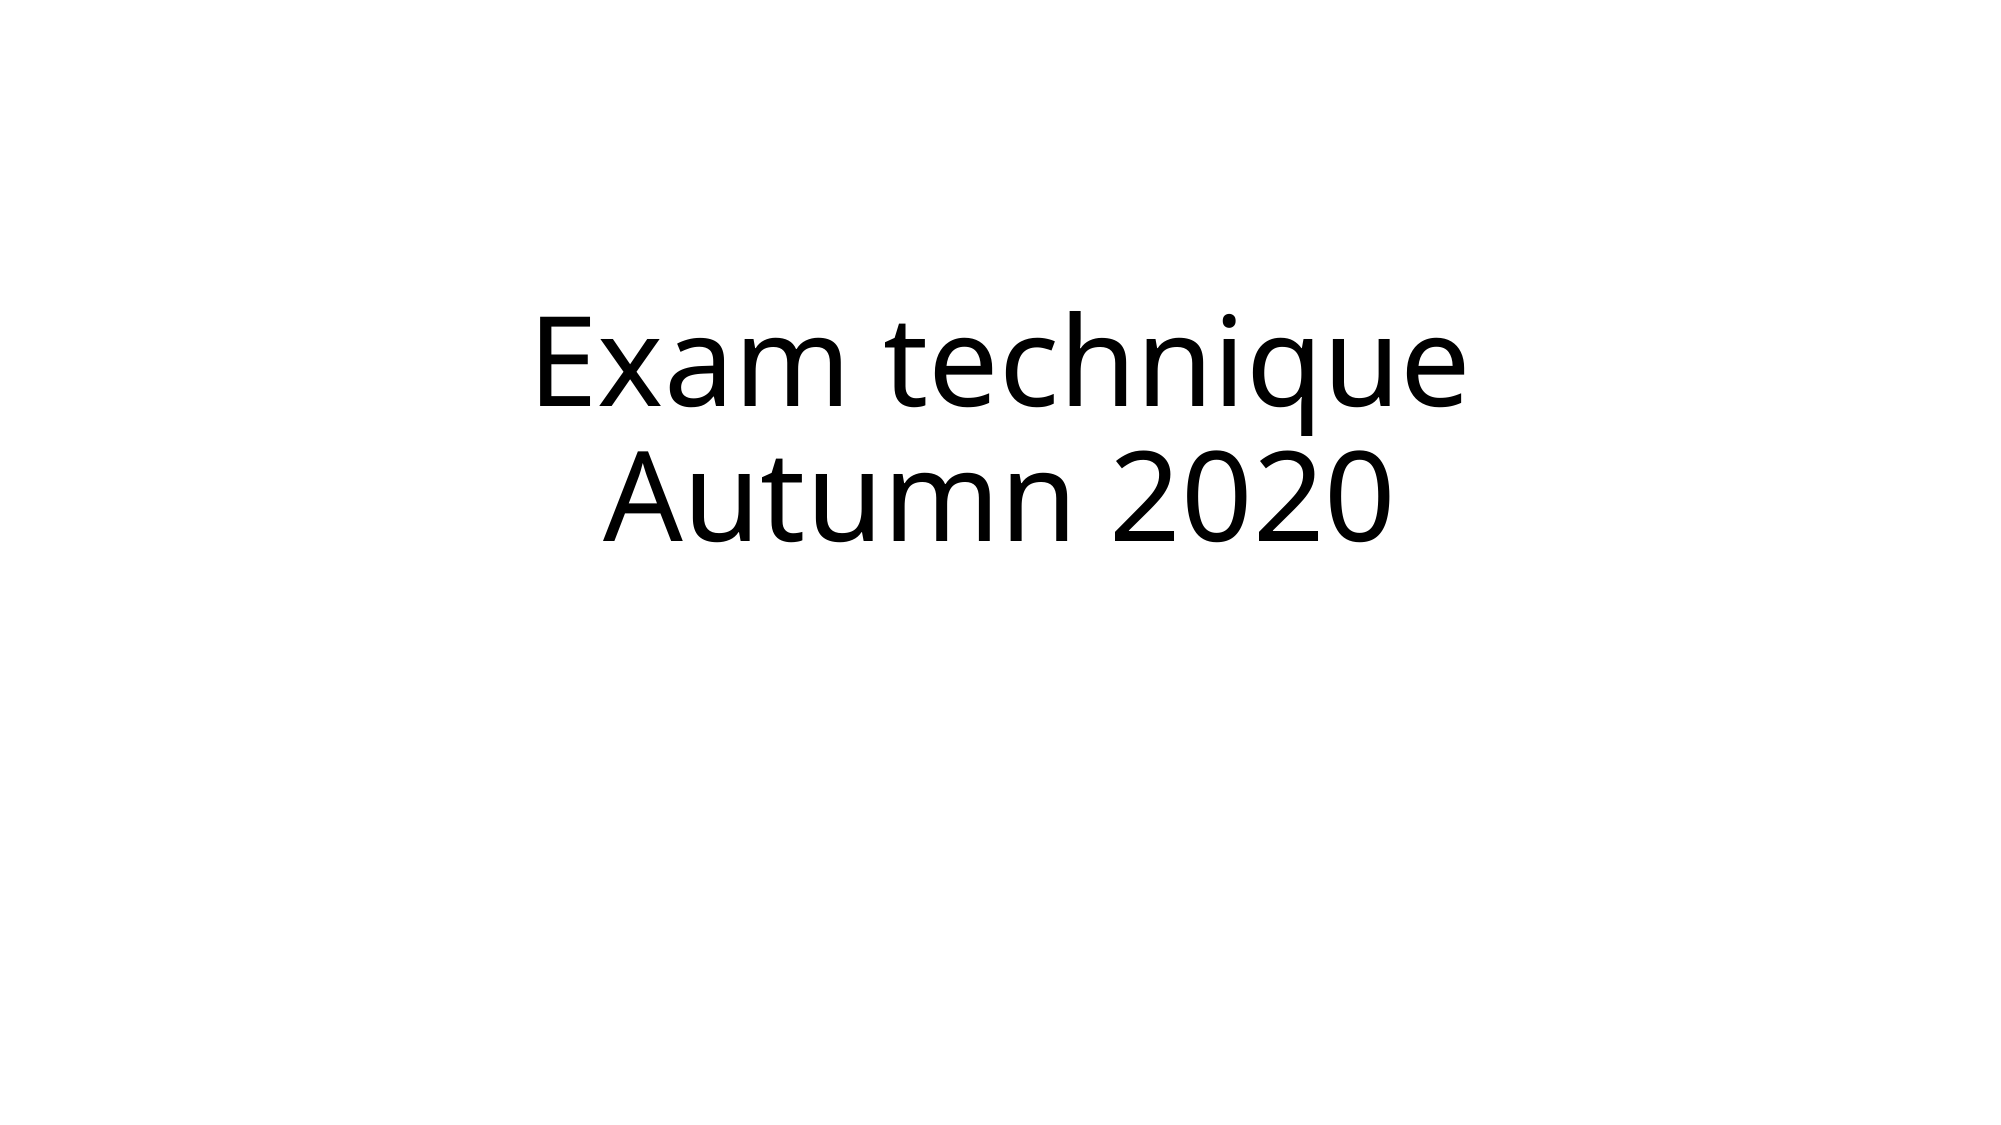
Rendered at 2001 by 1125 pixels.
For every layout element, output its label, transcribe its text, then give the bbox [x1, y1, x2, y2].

title Exam technique Autumn 2020 [249, 184, 1750, 576]
